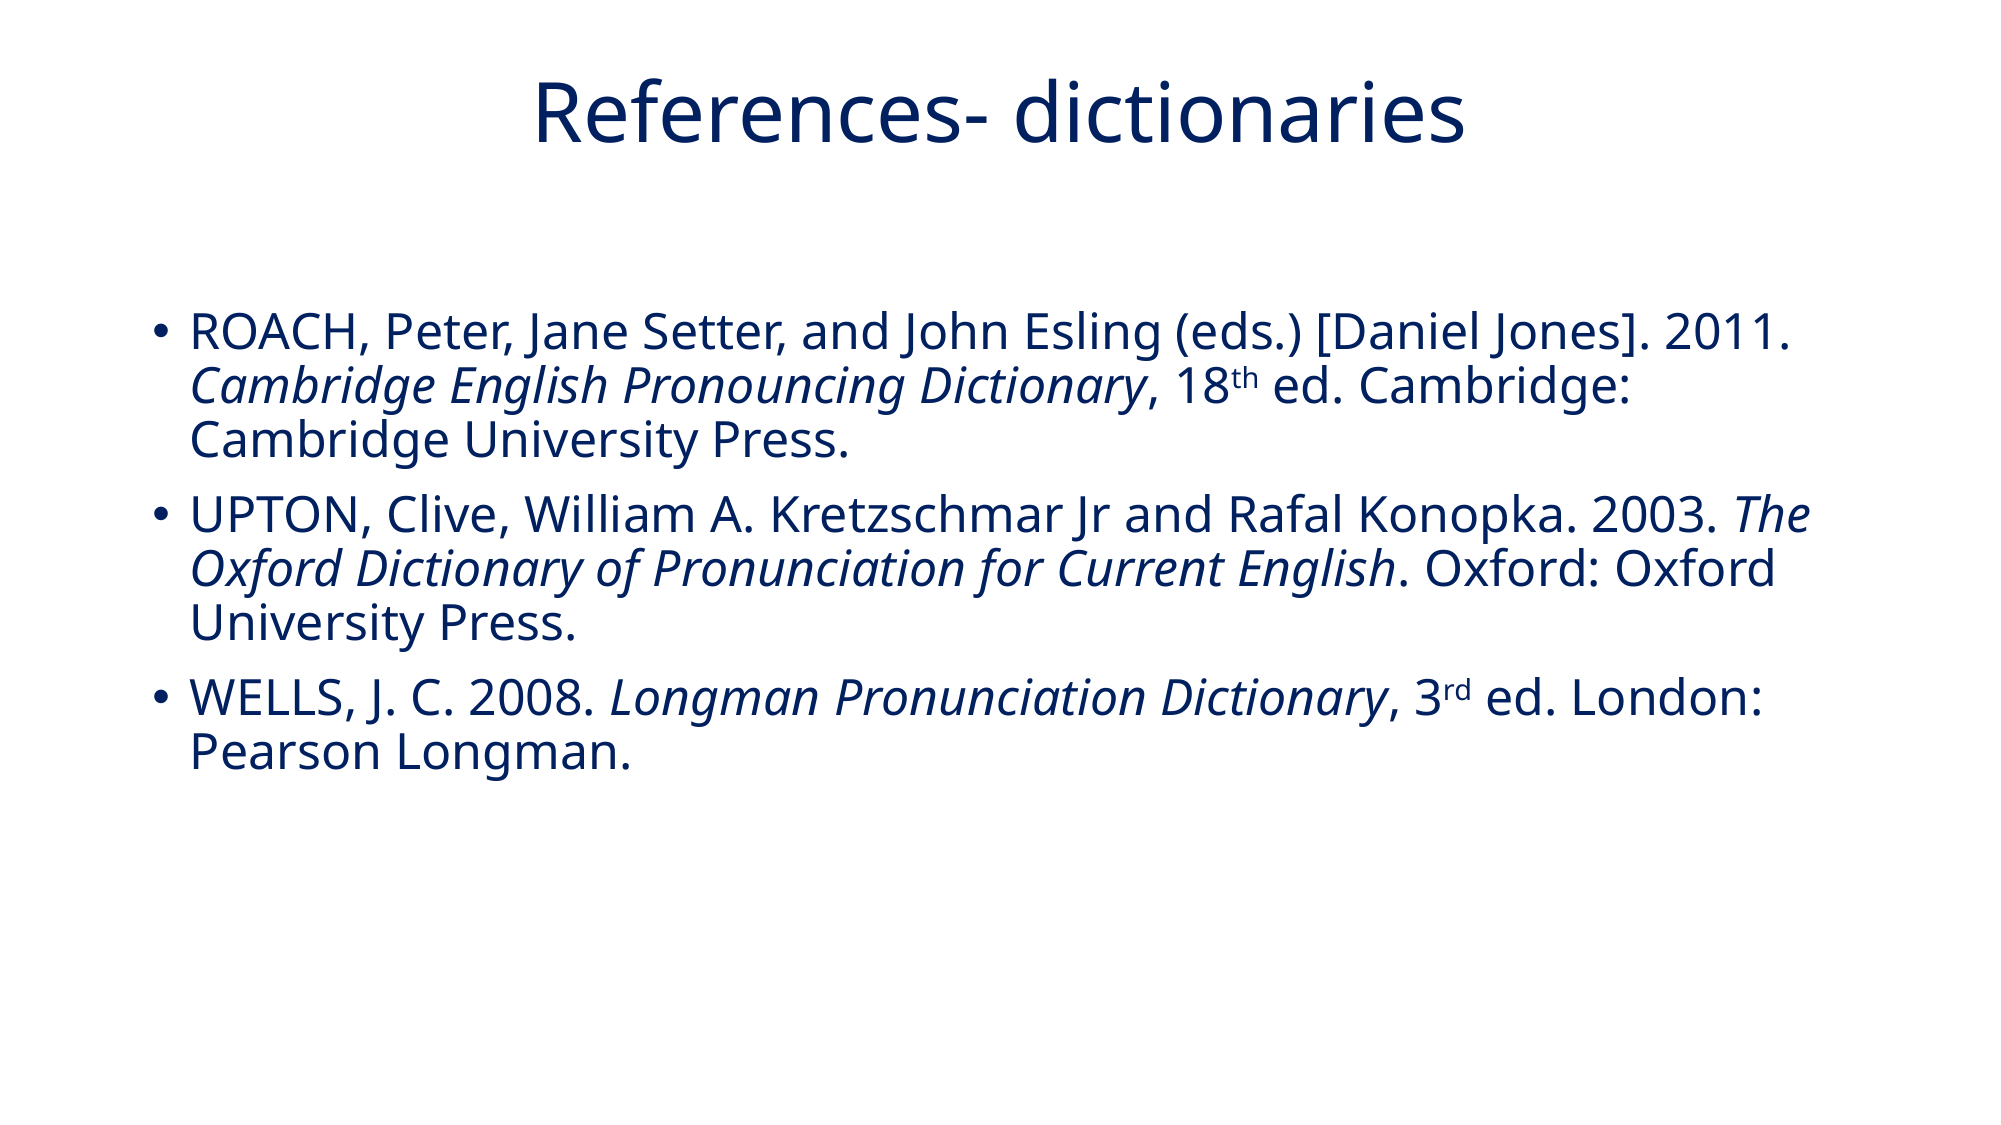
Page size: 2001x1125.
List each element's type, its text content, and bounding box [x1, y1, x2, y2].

title References- dictionaries [137, 59, 1863, 171]
list Roach, Peter, Jane Setter, and John Esling (eds.) [Daniel Jones]. 2011. Cambridge English Pronouncing Dictionary, 18th ed. Cambridge: Cambridge University Press. Upton, Clive, William A. Kretzschmar Jr and Rafal Konopka. 2003. The Oxford Dictionary of Pronunciation for Current English. Oxford: Oxford University Press. Wells, J. C. 2008. Longman Pronunciation Dictionary, 3rd ed. London: Pearson Longman. [137, 218, 1863, 1014]
